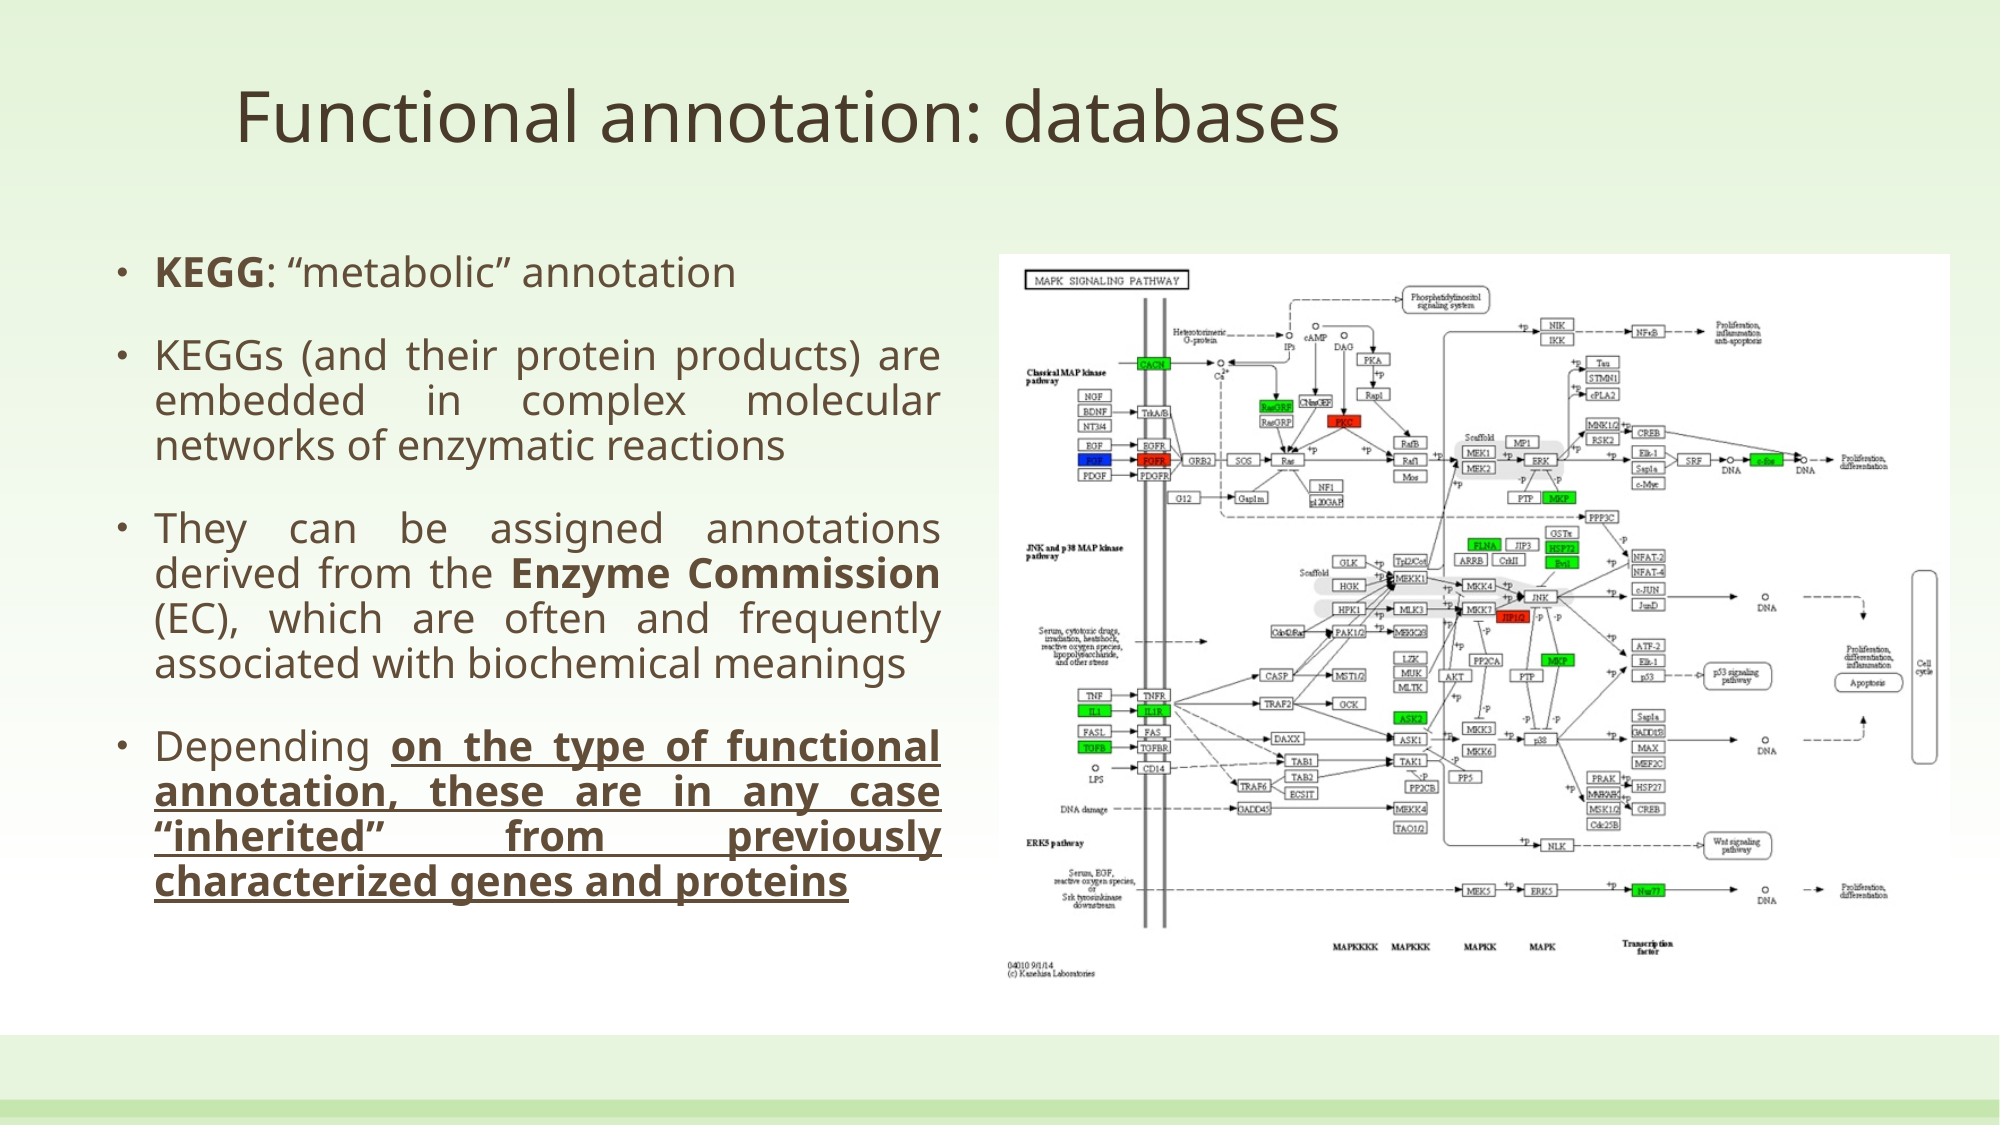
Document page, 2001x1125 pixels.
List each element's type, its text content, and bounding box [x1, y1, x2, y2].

list KEGG: “metabolic” annotation KEGGs (and their protein products) are embedded in complex molecular networks of enzymatic reactions They can be assigned annotations derived from the Enzyme Commission (EC), which are often and frequently associated with biochemical meanings Depending on the type of functional annotation, these are in any case “inherited” from previously characterized genes and proteins [94, 244, 957, 959]
picture [999, 254, 1950, 990]
title Functional annotation: databases [219, 71, 1780, 166]
